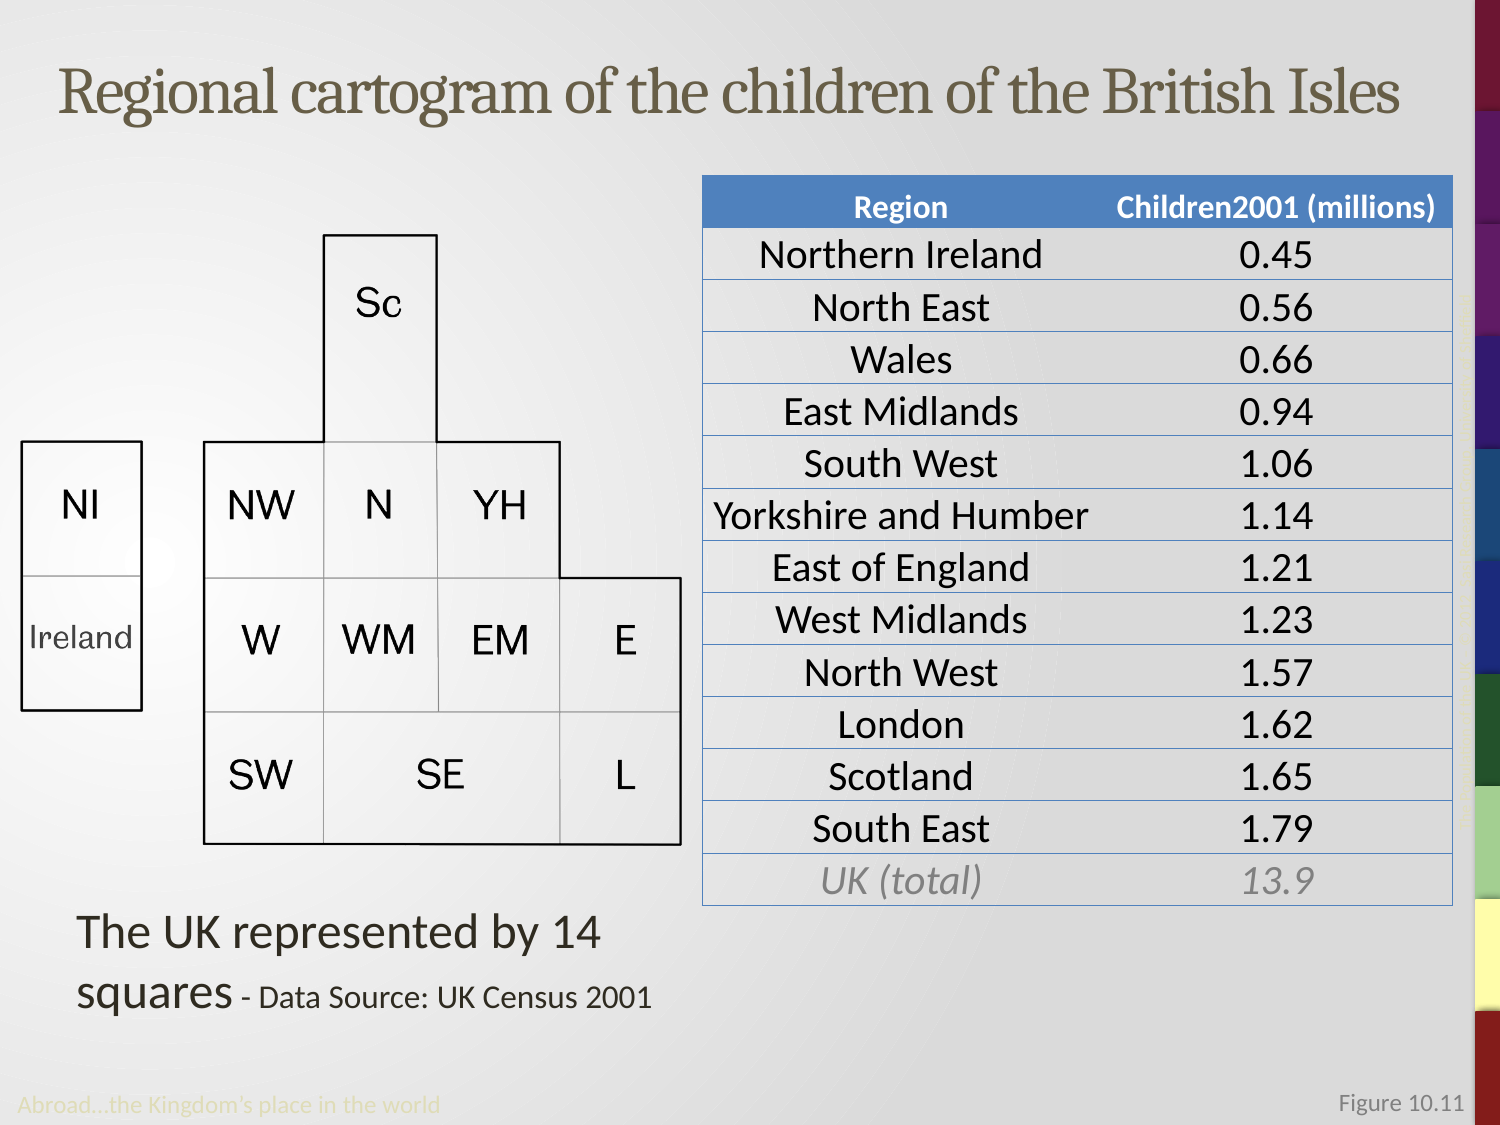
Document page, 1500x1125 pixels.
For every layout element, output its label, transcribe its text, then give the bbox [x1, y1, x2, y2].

table_cell 0.66 [1101, 332, 1452, 383]
table_cell London [703, 697, 1101, 748]
table_cell 0.45 [1101, 228, 1452, 279]
table_cell North East [703, 280, 1101, 331]
table_cell Northern Ireland [703, 228, 1101, 279]
table_cell South West [703, 436, 1101, 488]
table_cell 1.79 [1101, 801, 1452, 853]
table_cell 1.14 [1101, 489, 1452, 540]
table_cell 1.23 [1101, 593, 1452, 644]
table_cell Yorkshire and Humber [703, 489, 1101, 540]
table_cell Wales [703, 332, 1101, 383]
table_header Children2001 (millions) [1101, 176, 1452, 227]
table_cell 1.57 [1101, 645, 1452, 696]
table_cell East of England [703, 541, 1101, 592]
text_box Abroad…the Kingdom’s place in the world [2, 1080, 458, 1125]
text_box [1475, 1011, 1500, 1125]
table_cell North West [703, 645, 1101, 696]
table_cell 1.06 [1101, 436, 1452, 488]
picture [19, 233, 682, 847]
table_cell 0.56 [1101, 280, 1452, 331]
table_cell 13.9 [1101, 854, 1452, 905]
text_box Figure 10.11 [1324, 1079, 1473, 1125]
table_header Region [703, 176, 1101, 227]
table_cell 1.65 [1101, 749, 1452, 800]
title Regional cartogram of the children of the British Isles [42, 2, 1453, 171]
table_cell East Midlands [703, 384, 1101, 435]
table_cell Scotland [703, 749, 1101, 800]
table_cell South East [703, 801, 1101, 853]
list The UK represented by 14 squares - Data Source: UK Census 2001 [42, 170, 750, 1027]
table_cell 1.21 [1101, 541, 1452, 592]
table_cell 1.62 [1101, 697, 1452, 748]
table_cell UK (total) [703, 854, 1101, 905]
table_cell 0.94 [1101, 384, 1452, 435]
table_cell West Midlands [703, 593, 1101, 644]
